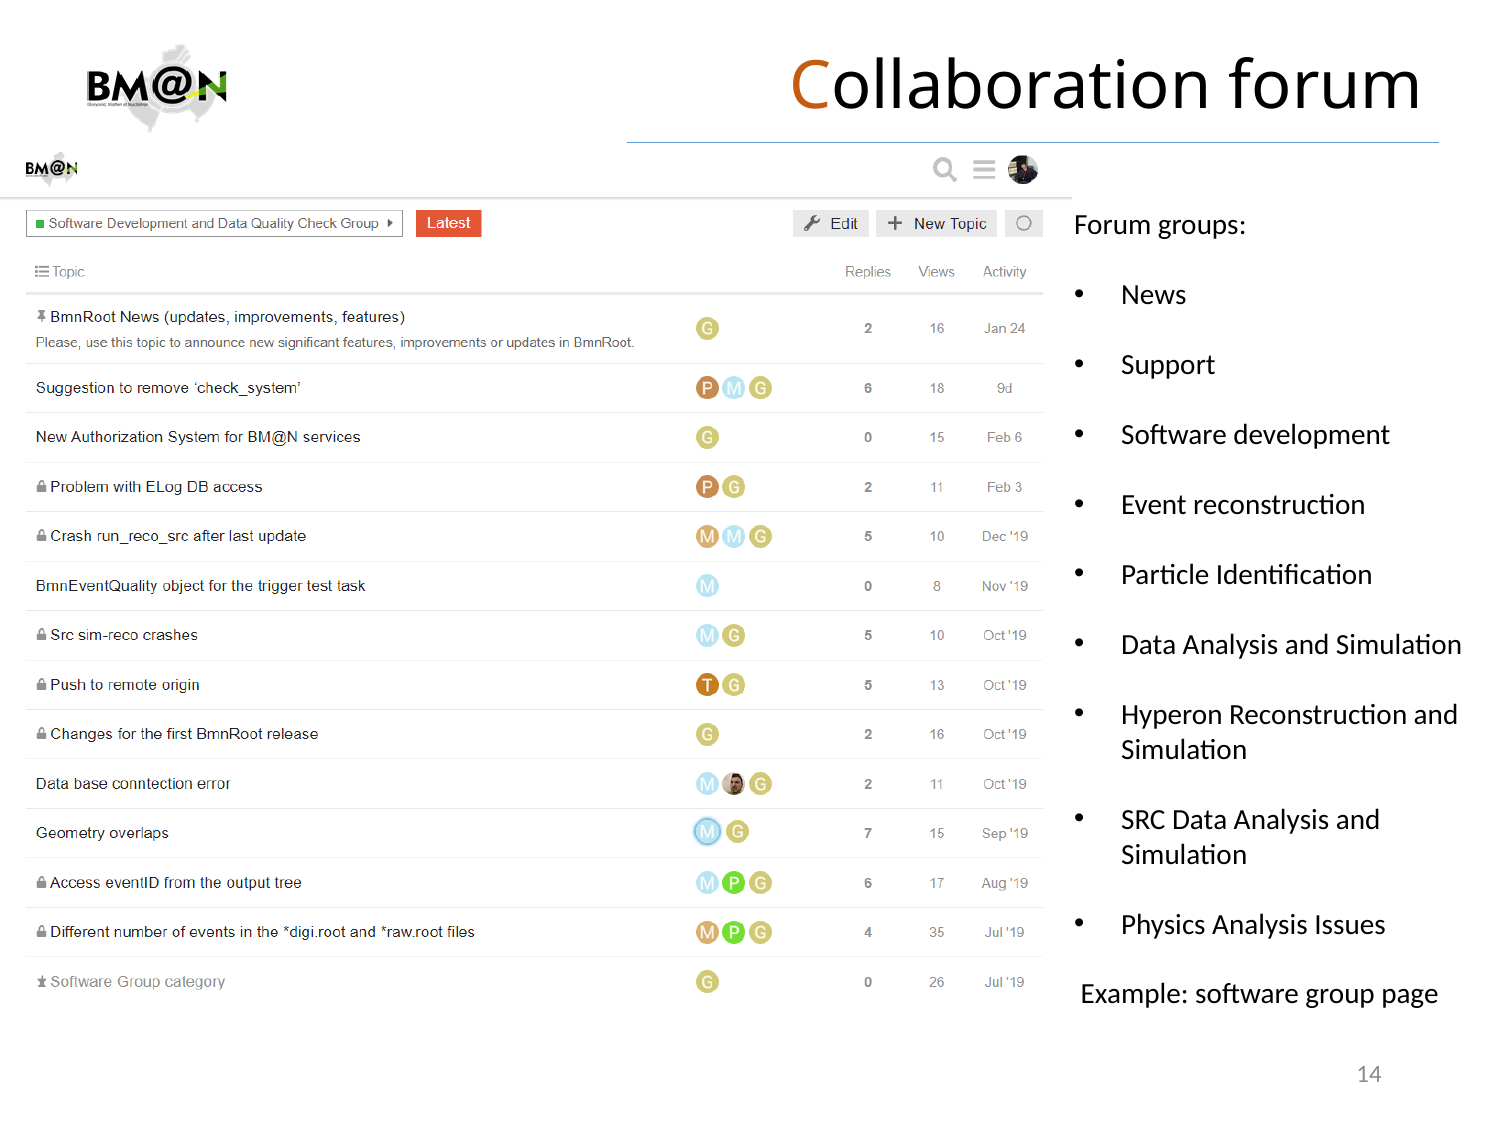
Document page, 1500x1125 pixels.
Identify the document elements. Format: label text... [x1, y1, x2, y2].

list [0, 145, 1072, 1000]
slide_number 14 [1059, 1042, 1397, 1103]
picture [56, 32, 269, 143]
text_box Forum groups: News Support Software development Event reconstruction Particle Identification Data Analysis and Simulation Hyperon Reconstruction and Simulation SRC Data Analysis and Simulation Physics Analysis Issues Example: software group page [1059, 198, 1500, 1018]
title Collaboration forum [269, 32, 1440, 141]
